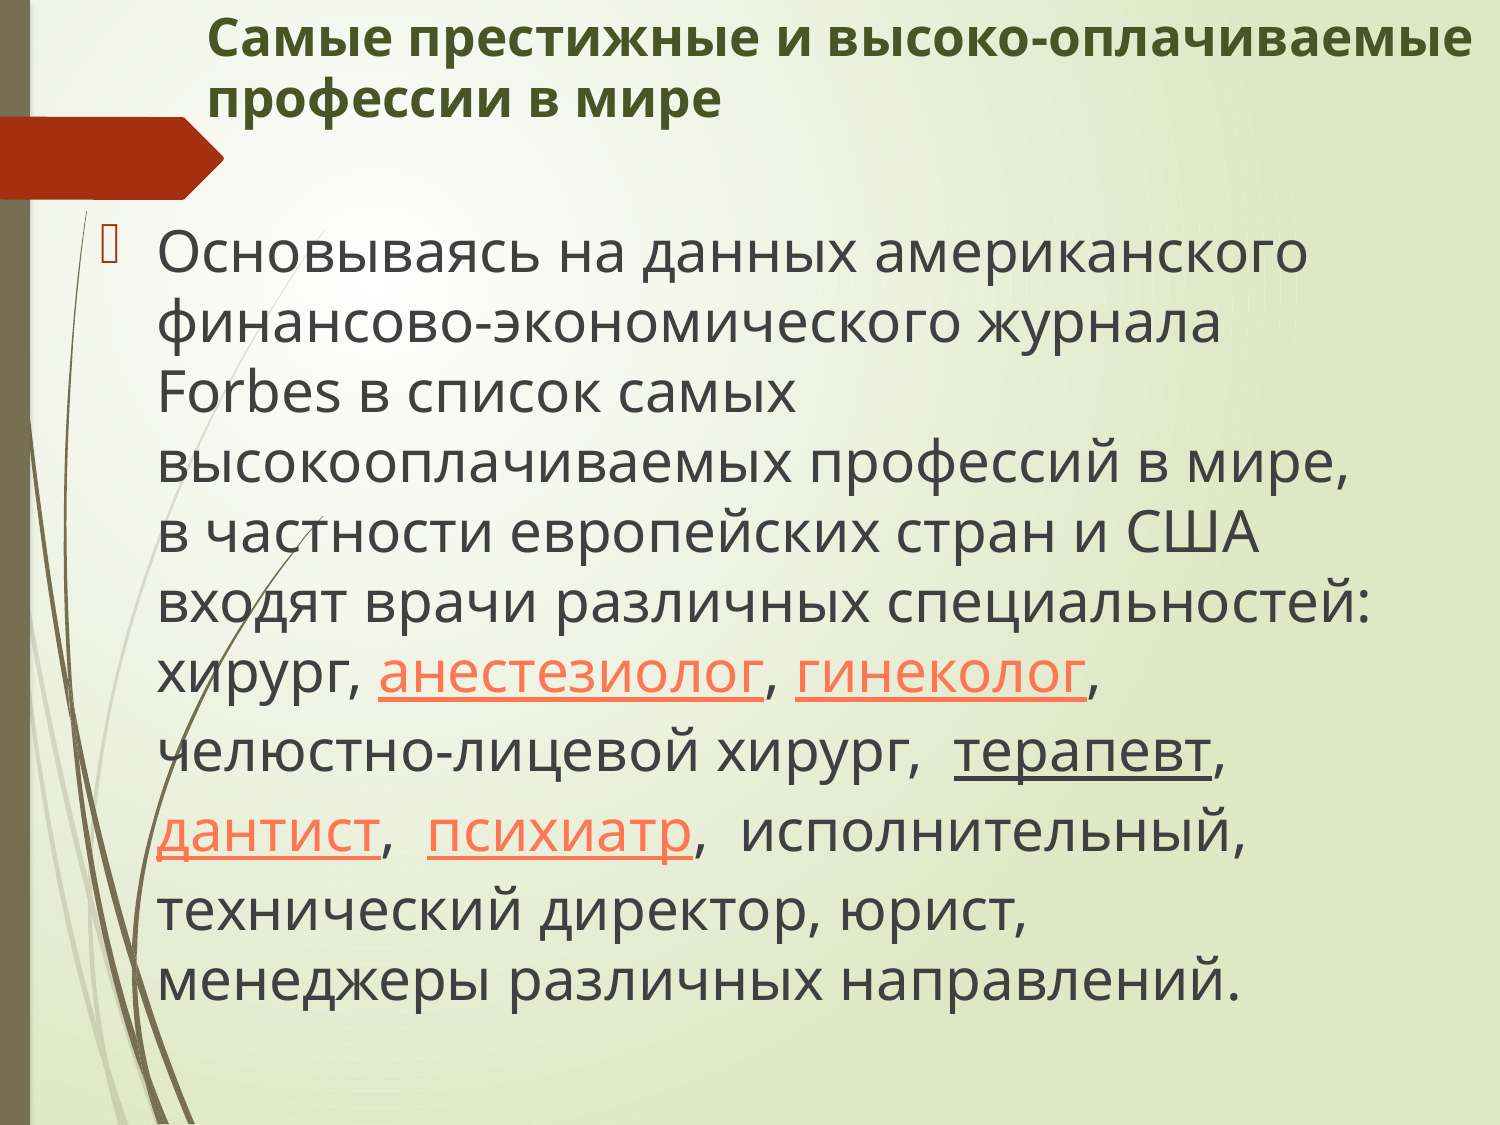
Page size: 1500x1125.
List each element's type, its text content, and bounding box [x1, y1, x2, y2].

list Основываясь на данных американского финансово-экономического журнала Forbes в список самых высокооплачиваемых профессий в мире, в частности европейских стран и США входят врачи различных специальностей: хирург, анестезиолог, гинеколог, челюстно-лицевой хирург, терапевт, дантист, психиатр, исполнительный, технический директор, юрист, менеджеры различных направлений. [85, 206, 1395, 1125]
title Самые престижные и высоко-оплачиваемые профессии в мире [191, 0, 1500, 211]
